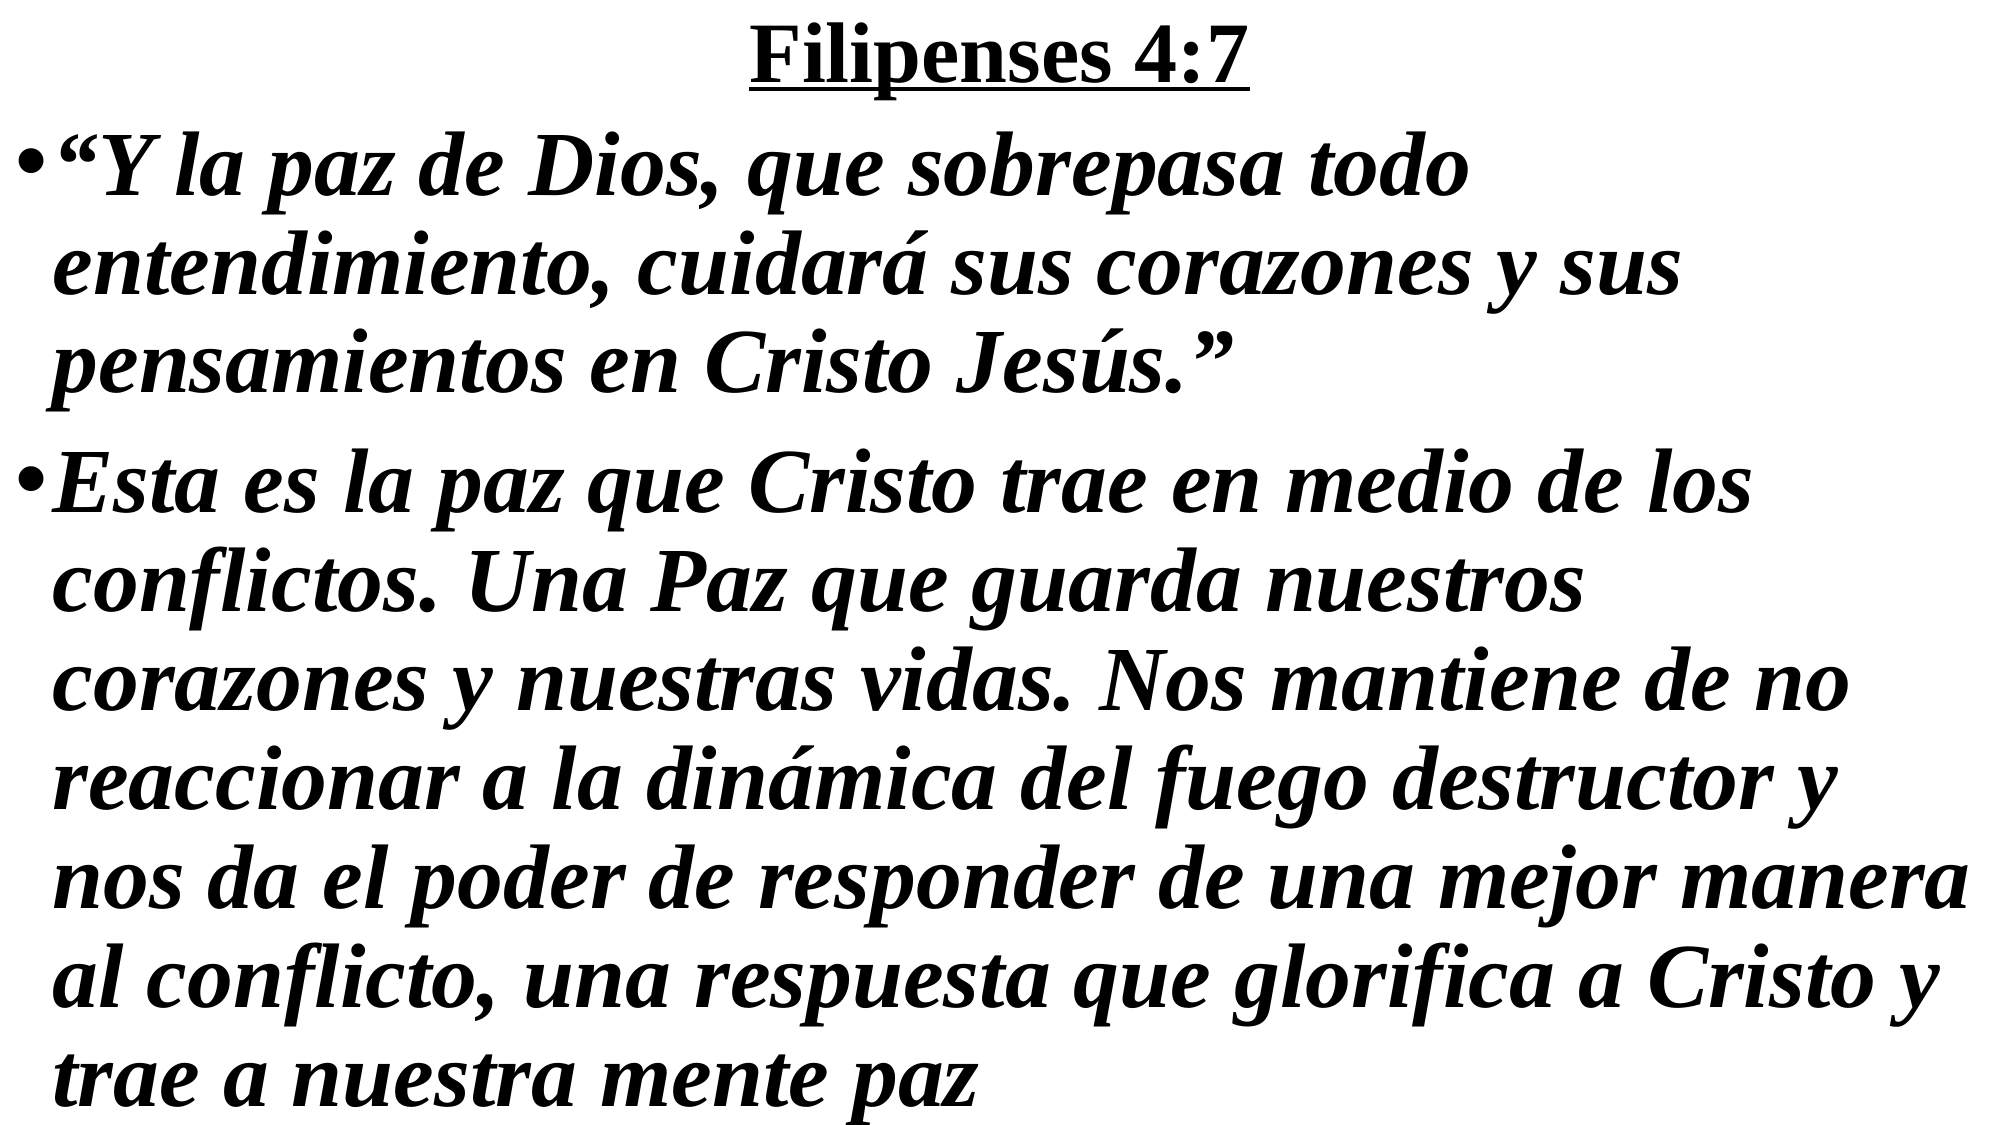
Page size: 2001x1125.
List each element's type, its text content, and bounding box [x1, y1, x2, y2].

list “Y la paz de Dios, que sobrepasa todo entendimiento, cuidará sus corazones y sus pensamientos en Cristo Jesús.” Esta es la paz que Cristo trae en medio de los conflictos. Una Paz que guarda nuestros corazones y nuestras vidas. Nos mantiene de no reaccionar a la dinámica del fuego destructor y nos da el poder de responder de una mejor manera al conflicto, una respuesta que glorifica a Cristo y trae a nuestra mente paz [0, 108, 2000, 1050]
title Filipenses 4:7 [0, 0, 2000, 108]
